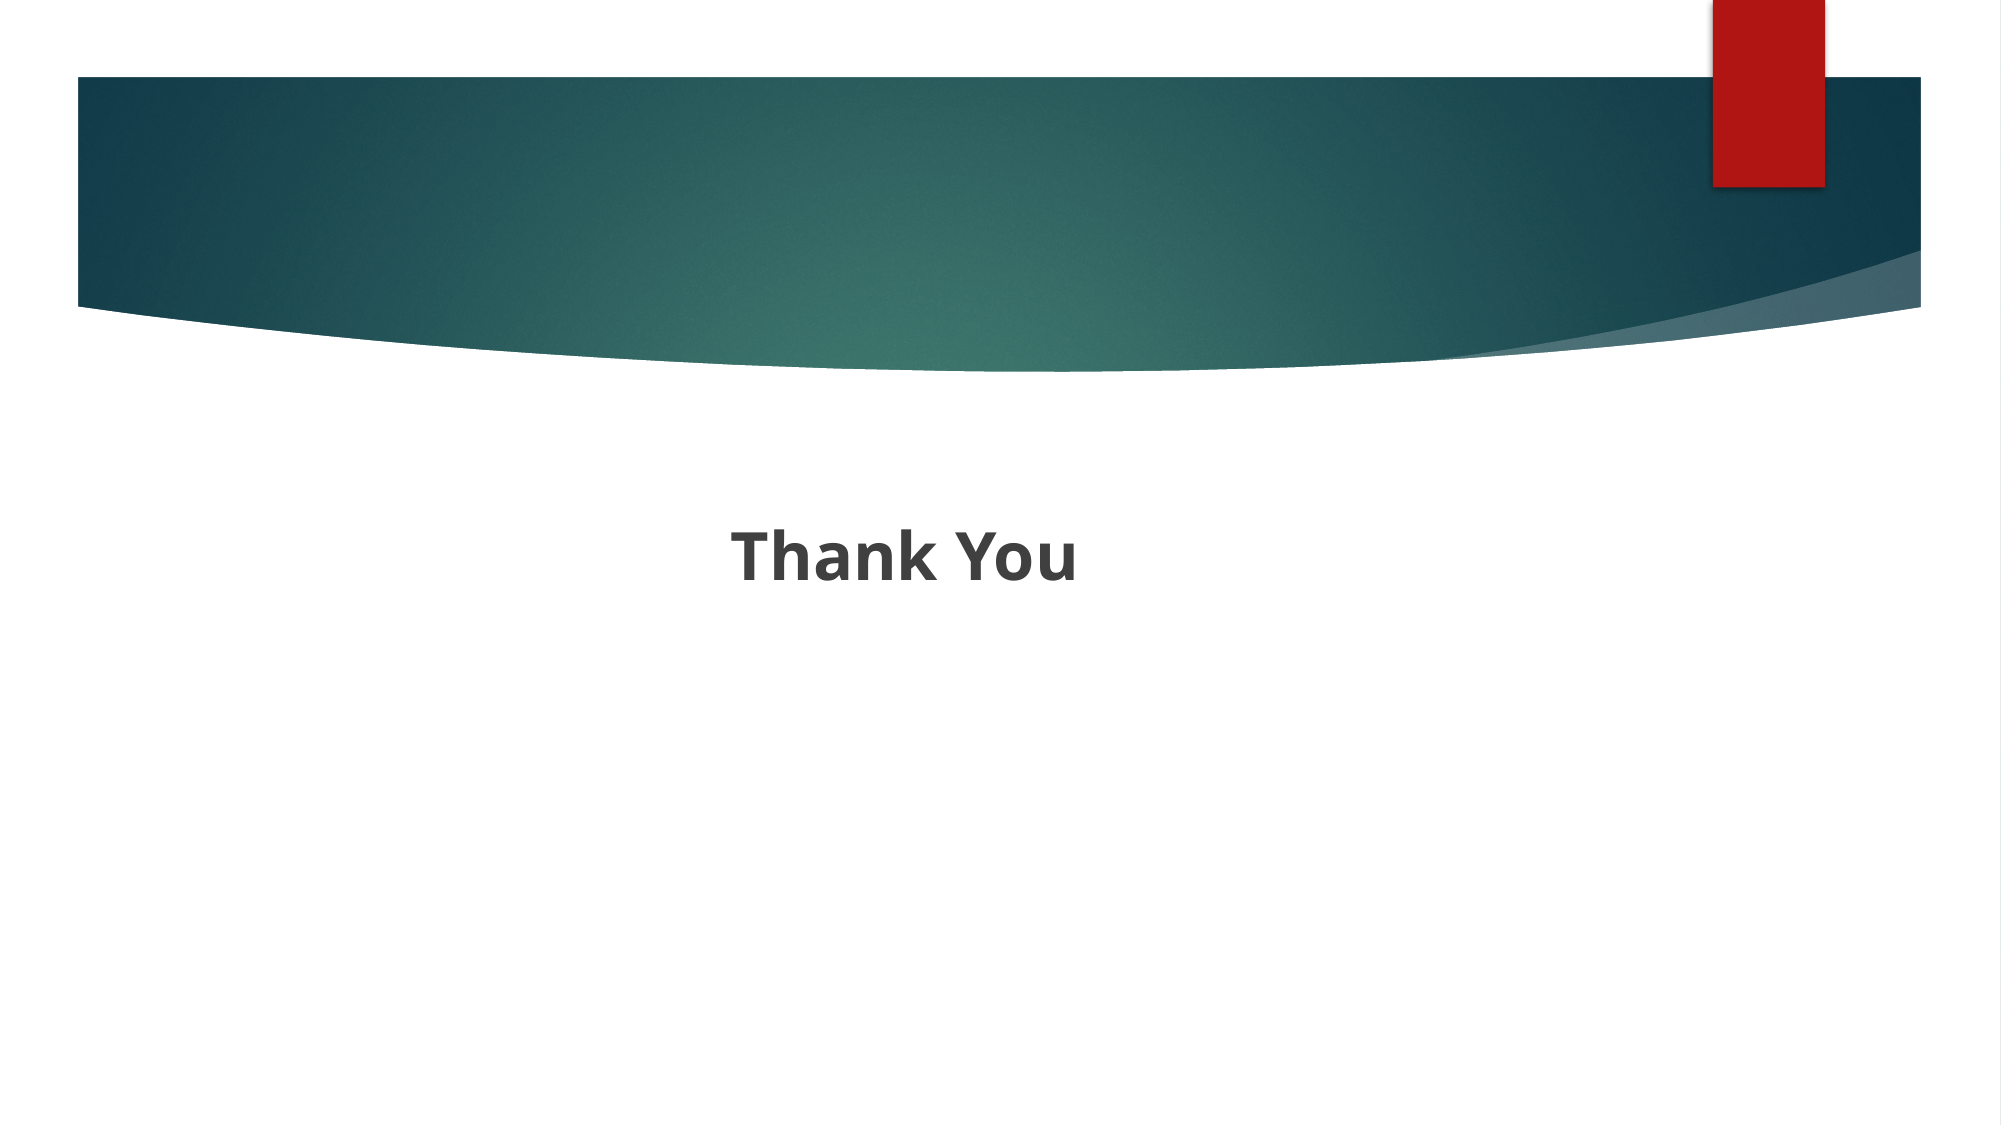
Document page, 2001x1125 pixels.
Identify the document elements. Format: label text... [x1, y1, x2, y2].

list Thank You [189, 505, 1638, 988]
